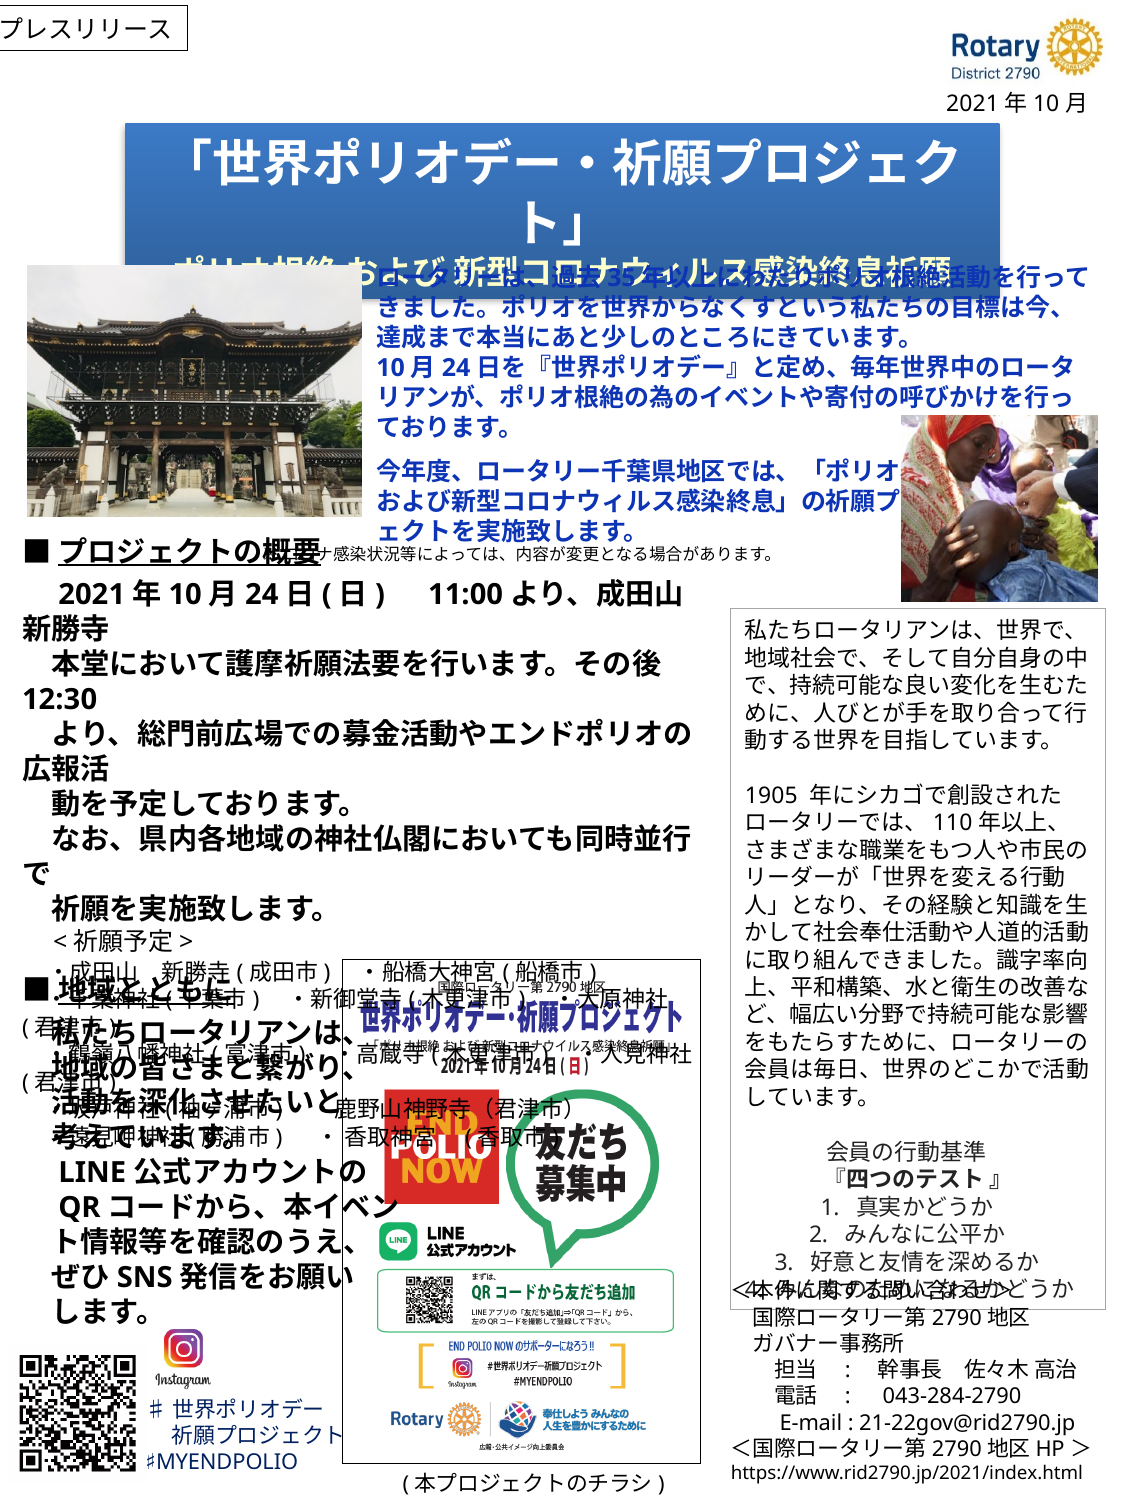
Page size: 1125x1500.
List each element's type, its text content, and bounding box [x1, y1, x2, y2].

text_box ♯世界ポリオデー 祈願プロジェクト ♯MYENDPOLIO [152, 1387, 835, 1482]
picture [901, 415, 1098, 602]
picture [342, 959, 702, 1464]
picture [944, 8, 1108, 89]
text_box 2021年10月 [931, 80, 1103, 124]
text_box ■プロジェクトの概要 2021年10月24日(日) 11:00より、成田山新勝寺 本堂において護摩祈願法要を行います。その後12:30 より、総門前広場での募金活動やエンドポリオの広報活 動を予定しております。 なお、県内各地域の神社仏閣においても同時並行で 祈願を実施致します。 <祈願予定> ・成田山 新勝寺(成田市) ・船橋大神宮(船橋市) ・千葉神社(千葉市) ・新御堂寺(木更津市) ・大原神社(君津市) ・鶴嶺八幡神社(富津市) ・高蔵寺(木更津市) ・人見神社(君津市) ・坂戸神社(袖ヶ浦市) ・鹿野山神野寺（君津市） ・遠見岬神社(勝浦市) ・ 香取神宮 (香取市) [7, 525, 711, 964]
text_box (本プロジェクトのチラシ) [387, 1482, 799, 1500]
text_box ＜本件に関する問い合わせ＞ 国際ロータリー第2790地区 ガバナー事務所 担当 : 幹事長 佐々木 高治 電話 : 043-284-2790 E-mail : 21-22gov@rid2790.jp ＜国際ロータリー第2790地区HP＞ https://www.rid2790.jp/2021/index.html [716, 1269, 1125, 1500]
picture [6, 1327, 215, 1483]
text_box 私たちロータリアンは、世界で、地域社会で、そして自分自身の中で、持続可能な良い変化を生むために、人びとが手を取り合って行動する世界を目指しています。 1905 年にシカゴで創設されたロータリーでは、110年以上、さまざまな職業をもつ人や市民のリーダーが「世界を変える行動人」となり、その経験と知識を生かして社会奉仕活動や人道的活動に取り組んできました。識字率向上、平和構築、水と衛生の改善など、幅広い分野で持続可能な影響をもたらすために、ロータリーの会員は毎日、世界のどこかで活動しています。 会員の行動基準 『四つのテスト 』 真実かどうか みんなに公平か 好意と友情を深めるか みんなのためになるかどうか [730, 608, 1106, 1269]
picture [27, 265, 362, 517]
text_box プレスリリース [0, 5, 188, 51]
text_box 「世界ポリオデー・祈願プロジェクト」 ポリオ根絶 および 新型コロナウィルス感染終息祈願 [125, 123, 1000, 265]
text_box ※コロナ感染状況等によっては、内容が変更となる場合があります。 [247, 536, 797, 571]
text_box ロータリーは、過去35年以上にわたりポリオ根絶活動を行ってきました。ポリオを世界からなくすという私たちの目標は今、達成まで本当にあと少しのところにきています。 10月24日を『世界ポリオデー』と定め、毎年世界中のロータリアンが、ポリオ根絶の為のイベントや寄付の呼びかけを行っております。 今年度、ロータリー千葉県地区では、「ポリオ根絶 および新型コロナウィルス感染終息」の祈願プロジ ェクトを実施致します。 [361, 253, 1105, 554]
text_box ■地域とともに 私たちロータリアンは、 地域の皆さまと繋がり、 活動を深化させたいと 考えています。 LINE公式アカウントの QRコードから、本イベン ト情報等を確認のうえ、 ぜひSNS発信をお願い します。 [705, 964, 711, 1336]
text_box ■地域とともに 私たちロータリアンは、 地域の皆さまと繋がり、 活動を深化させたいと 考えています。 LINE公式アカウントの QRコードから、本イベン ト情報等を確認のうえ、 ぜひSNS発信をお願い します。 [7, 964, 337, 1336]
